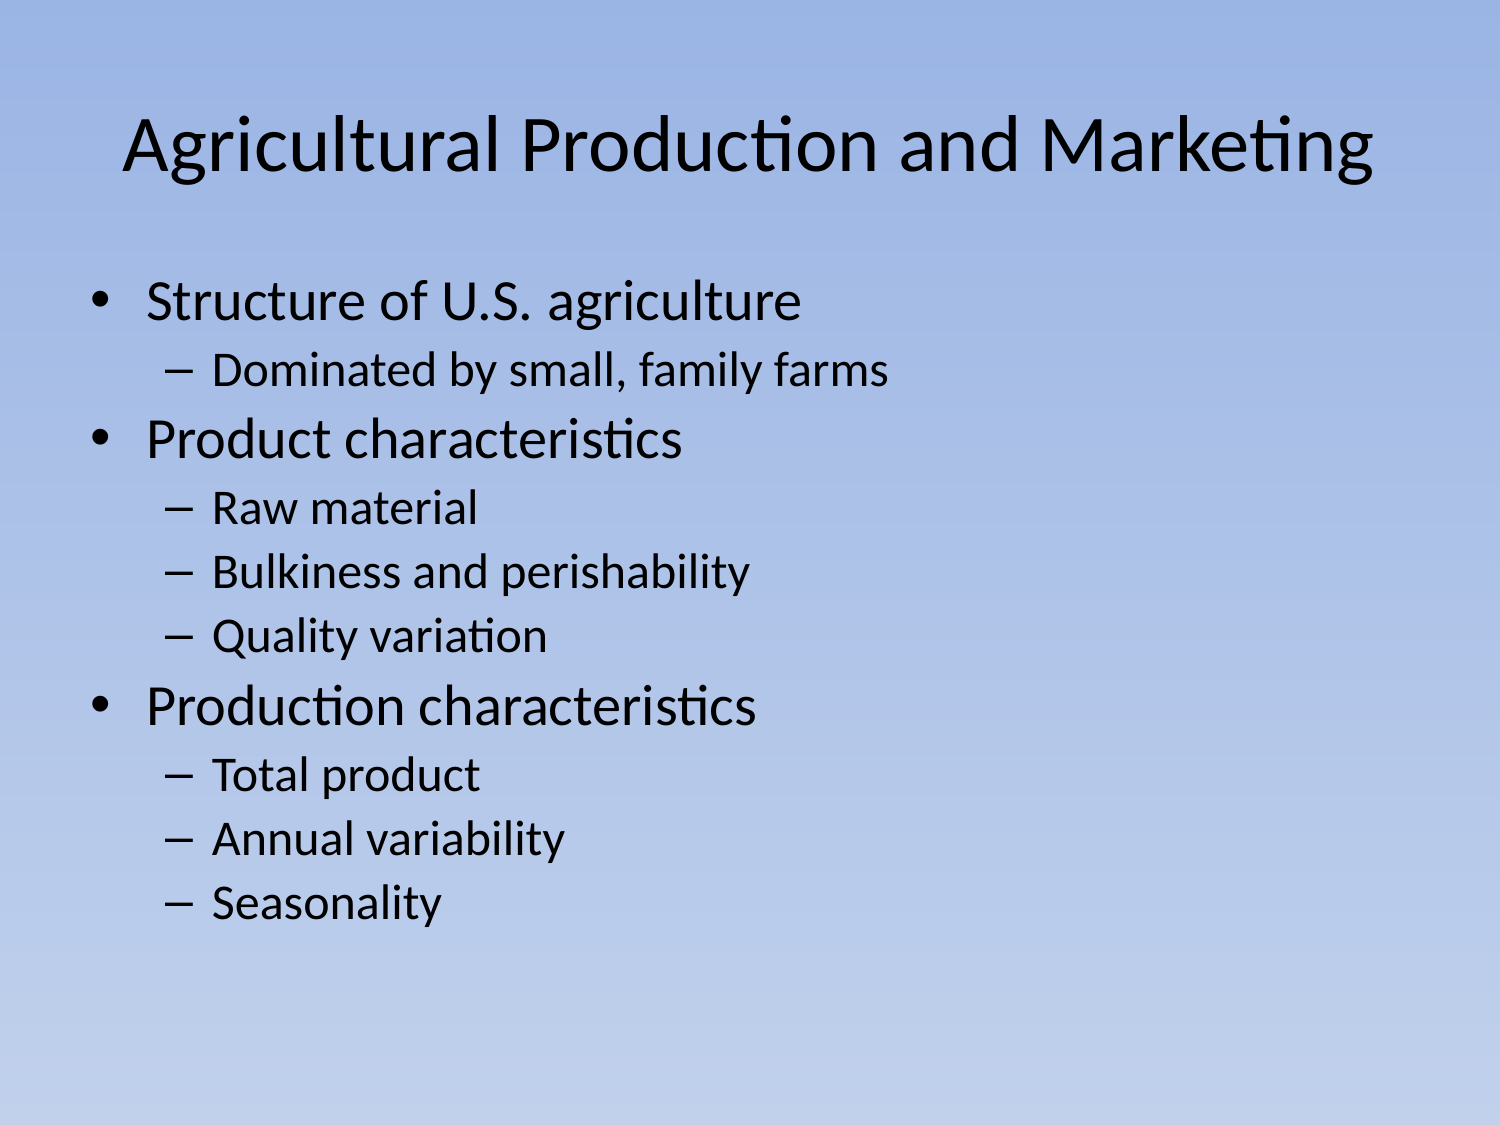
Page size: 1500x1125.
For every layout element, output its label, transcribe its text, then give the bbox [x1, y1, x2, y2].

title Agricultural Production and Marketing [75, 45, 1425, 233]
list Structure of U.S. agriculture Dominated by small, family farms Product characteristics Raw material Bulkiness and perishability Quality variation Production characteristics Total product Annual variability Seasonality [75, 262, 1425, 1005]
